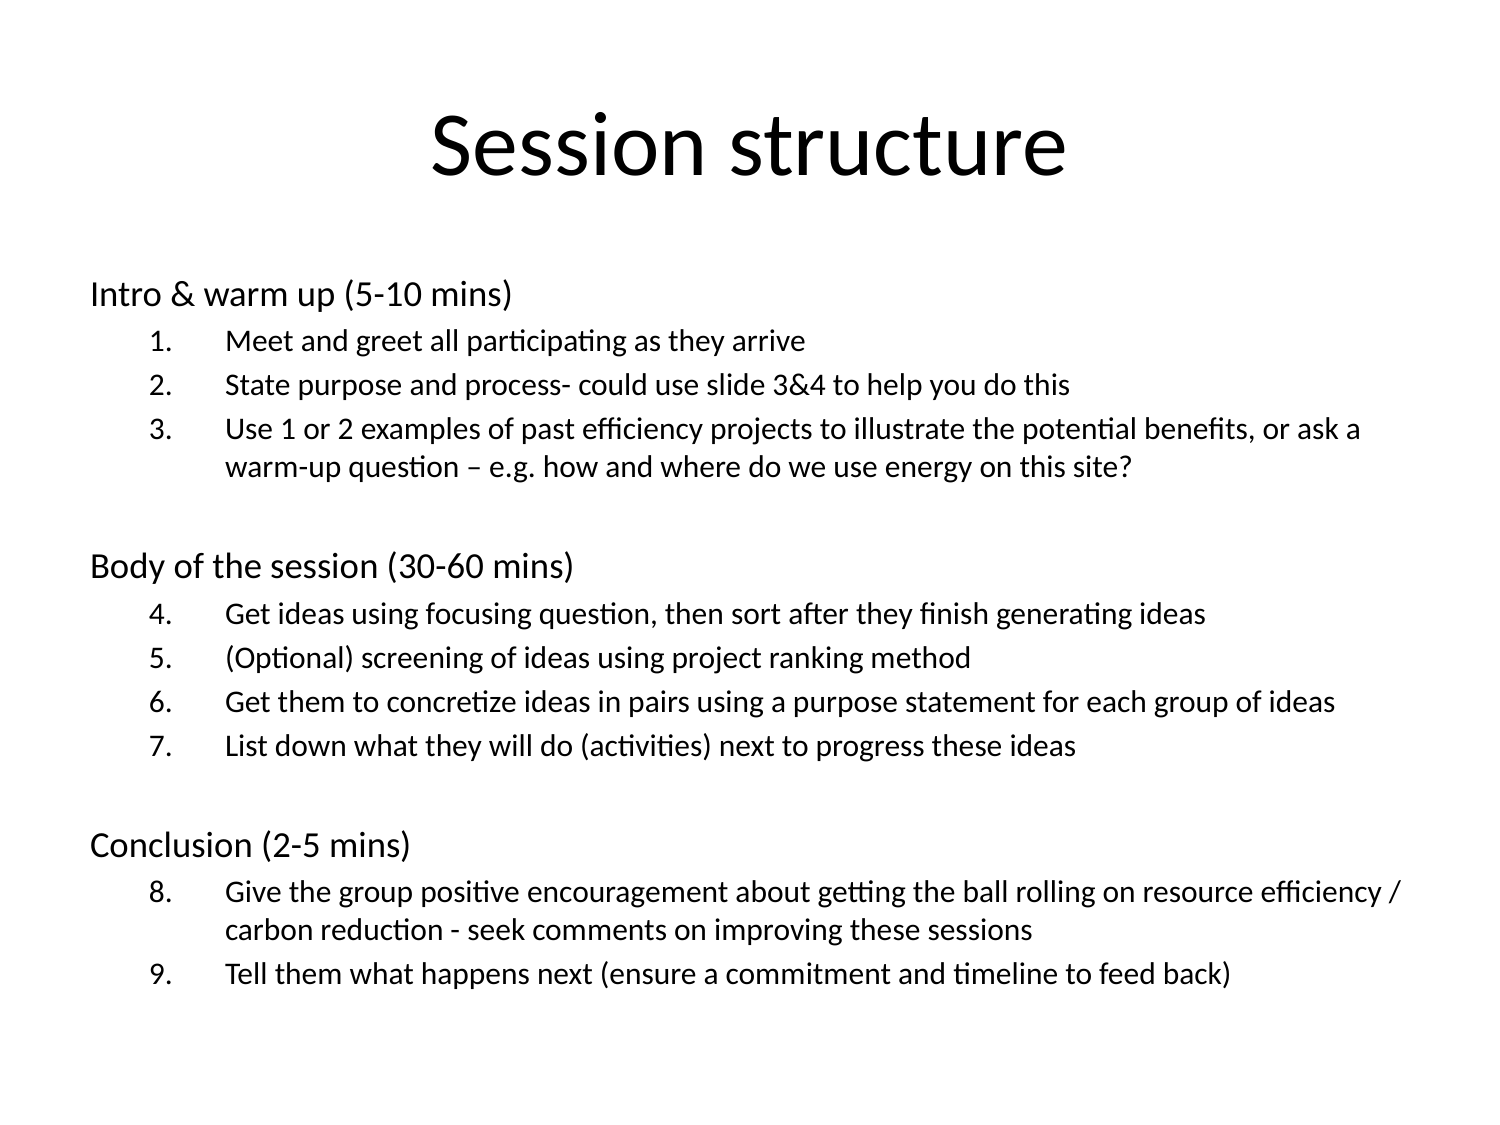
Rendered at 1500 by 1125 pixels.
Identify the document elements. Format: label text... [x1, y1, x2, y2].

title Session structure [75, 45, 1425, 233]
list Intro & warm up (5-10 mins) Meet and greet all participating as they arrive State purpose and process- could use slide 3&4 to help you do this Use 1 or 2 examples of past efficiency projects to illustrate the potential benefits, or ask a warm-up question – e.g. how and where do we use energy on this site? Body of the session (30-60 mins) Get ideas using focusing question, then sort after they finish generating ideas (Optional) screening of ideas using project ranking method Get them to concretize ideas in pairs using a purpose statement for each group of ideas List down what they will do (activities) next to progress these ideas Conclusion (2-5 mins) Give the group positive encouragement about getting the ball rolling on resource efficiency / carbon reduction - seek comments on improving these sessions Tell them what happens next (ensure a commitment and timeline to feed back) [75, 262, 1425, 1005]
